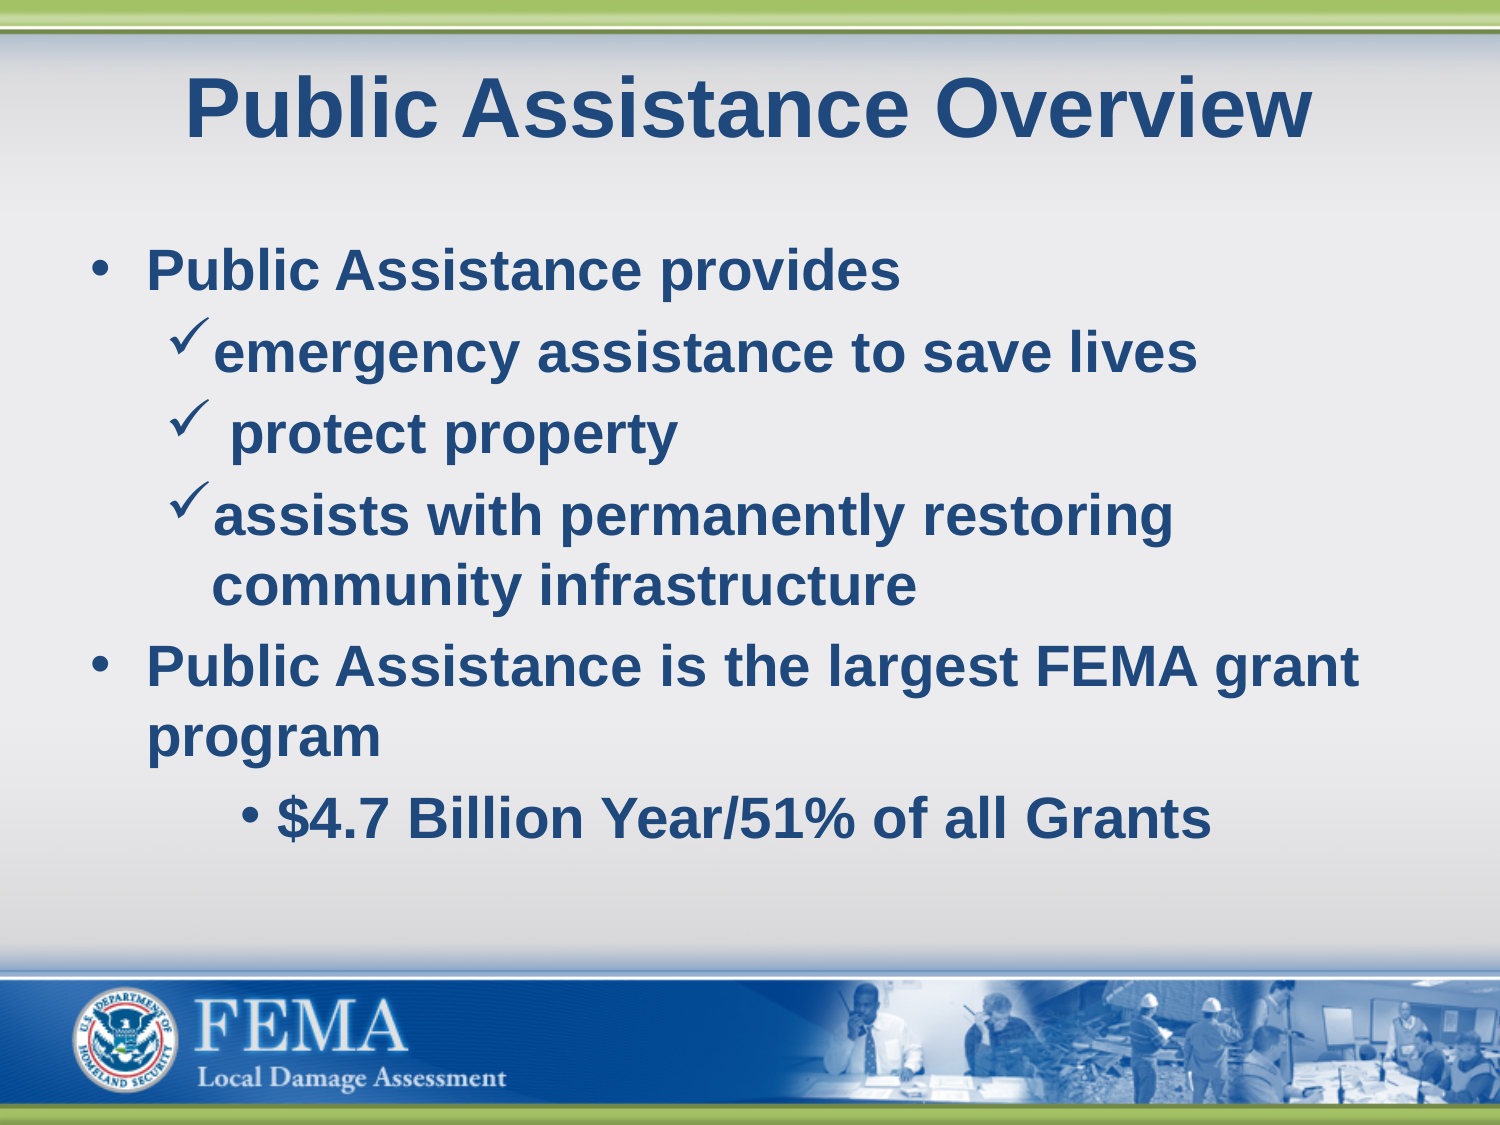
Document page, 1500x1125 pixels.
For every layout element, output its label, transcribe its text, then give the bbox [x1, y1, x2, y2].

list Public Assistance provides emergency assistance to save lives protect property assists with permanently restoring community infrastructure Public Assistance is the largest FEMA grant program $4.7 Billion Year/51% of all Grants [75, 224, 1425, 968]
title Public Assistance Overview [75, 45, 1425, 163]
picture [0, 0, 1500, 1125]
